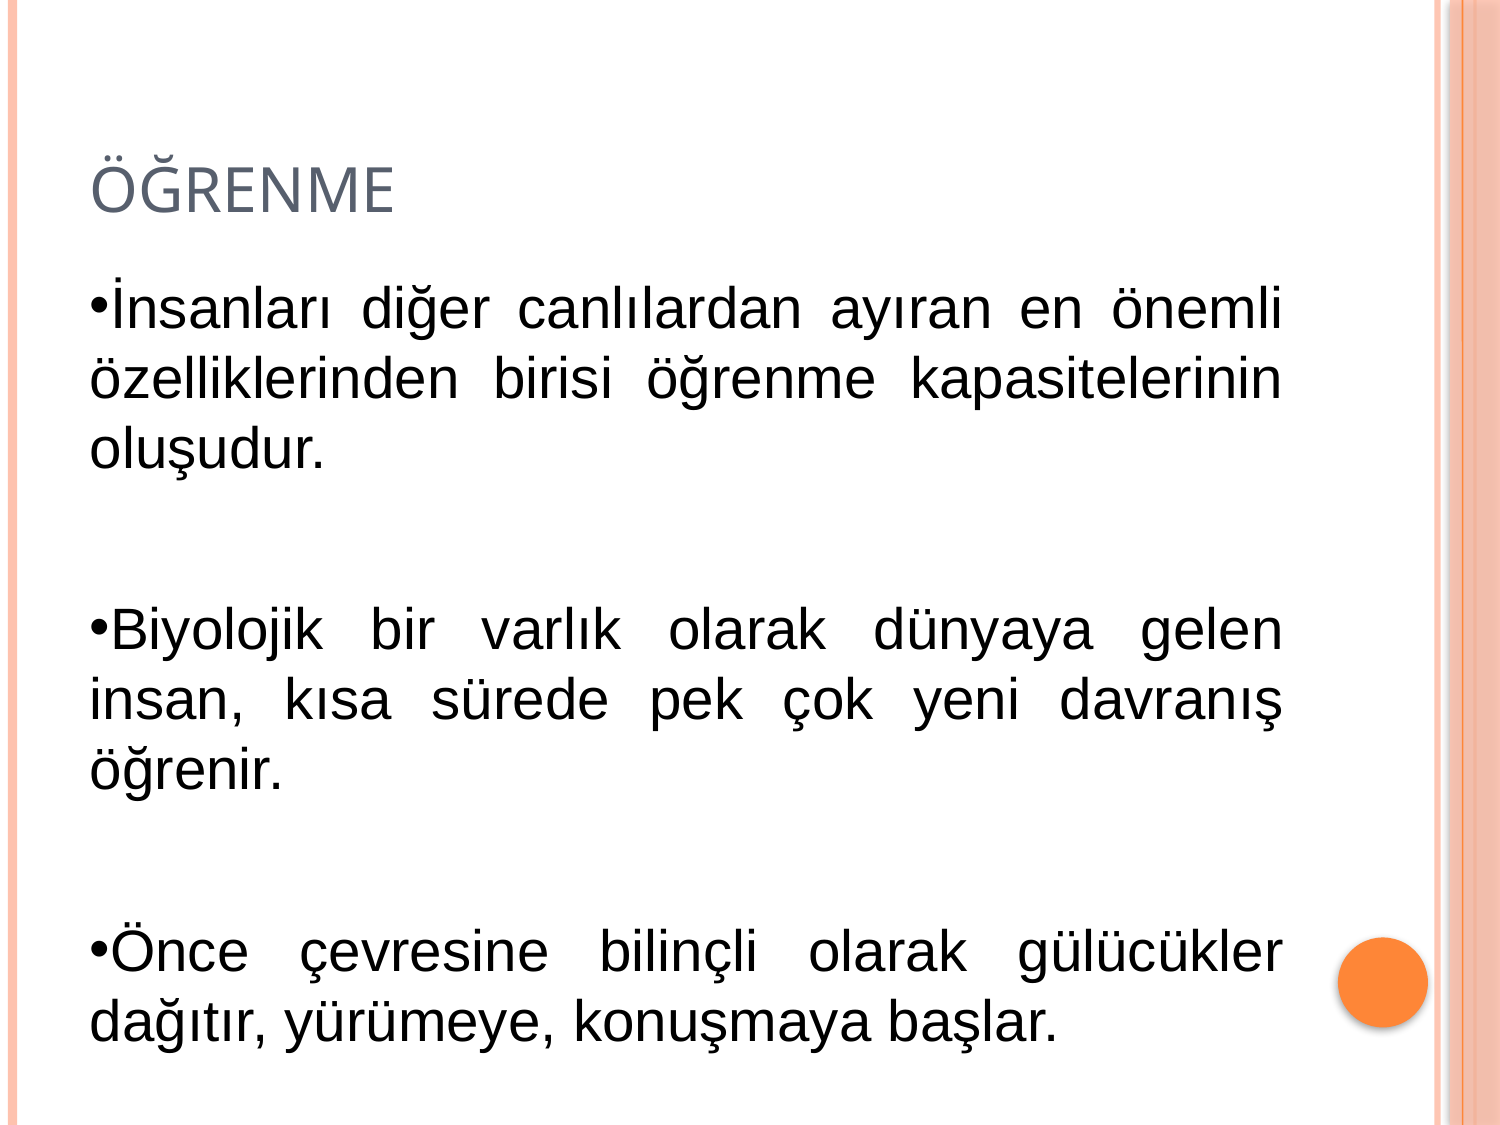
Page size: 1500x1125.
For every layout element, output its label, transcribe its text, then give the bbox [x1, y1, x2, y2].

list İnsanları diğer canlılardan ayıran en önemli özelliklerinden birisi öğrenme kapasitelerinin oluşudur. Biyolojik bir varlık olarak dünyaya gelen insan, kısa sürede pek çok yeni davranış öğrenir. Önce çevresine bilinçli olarak gülücükler dağıtır, yürümeye, konuşmaya başlar. [75, 262, 1300, 1062]
title öğrenme [75, 45, 1300, 233]
